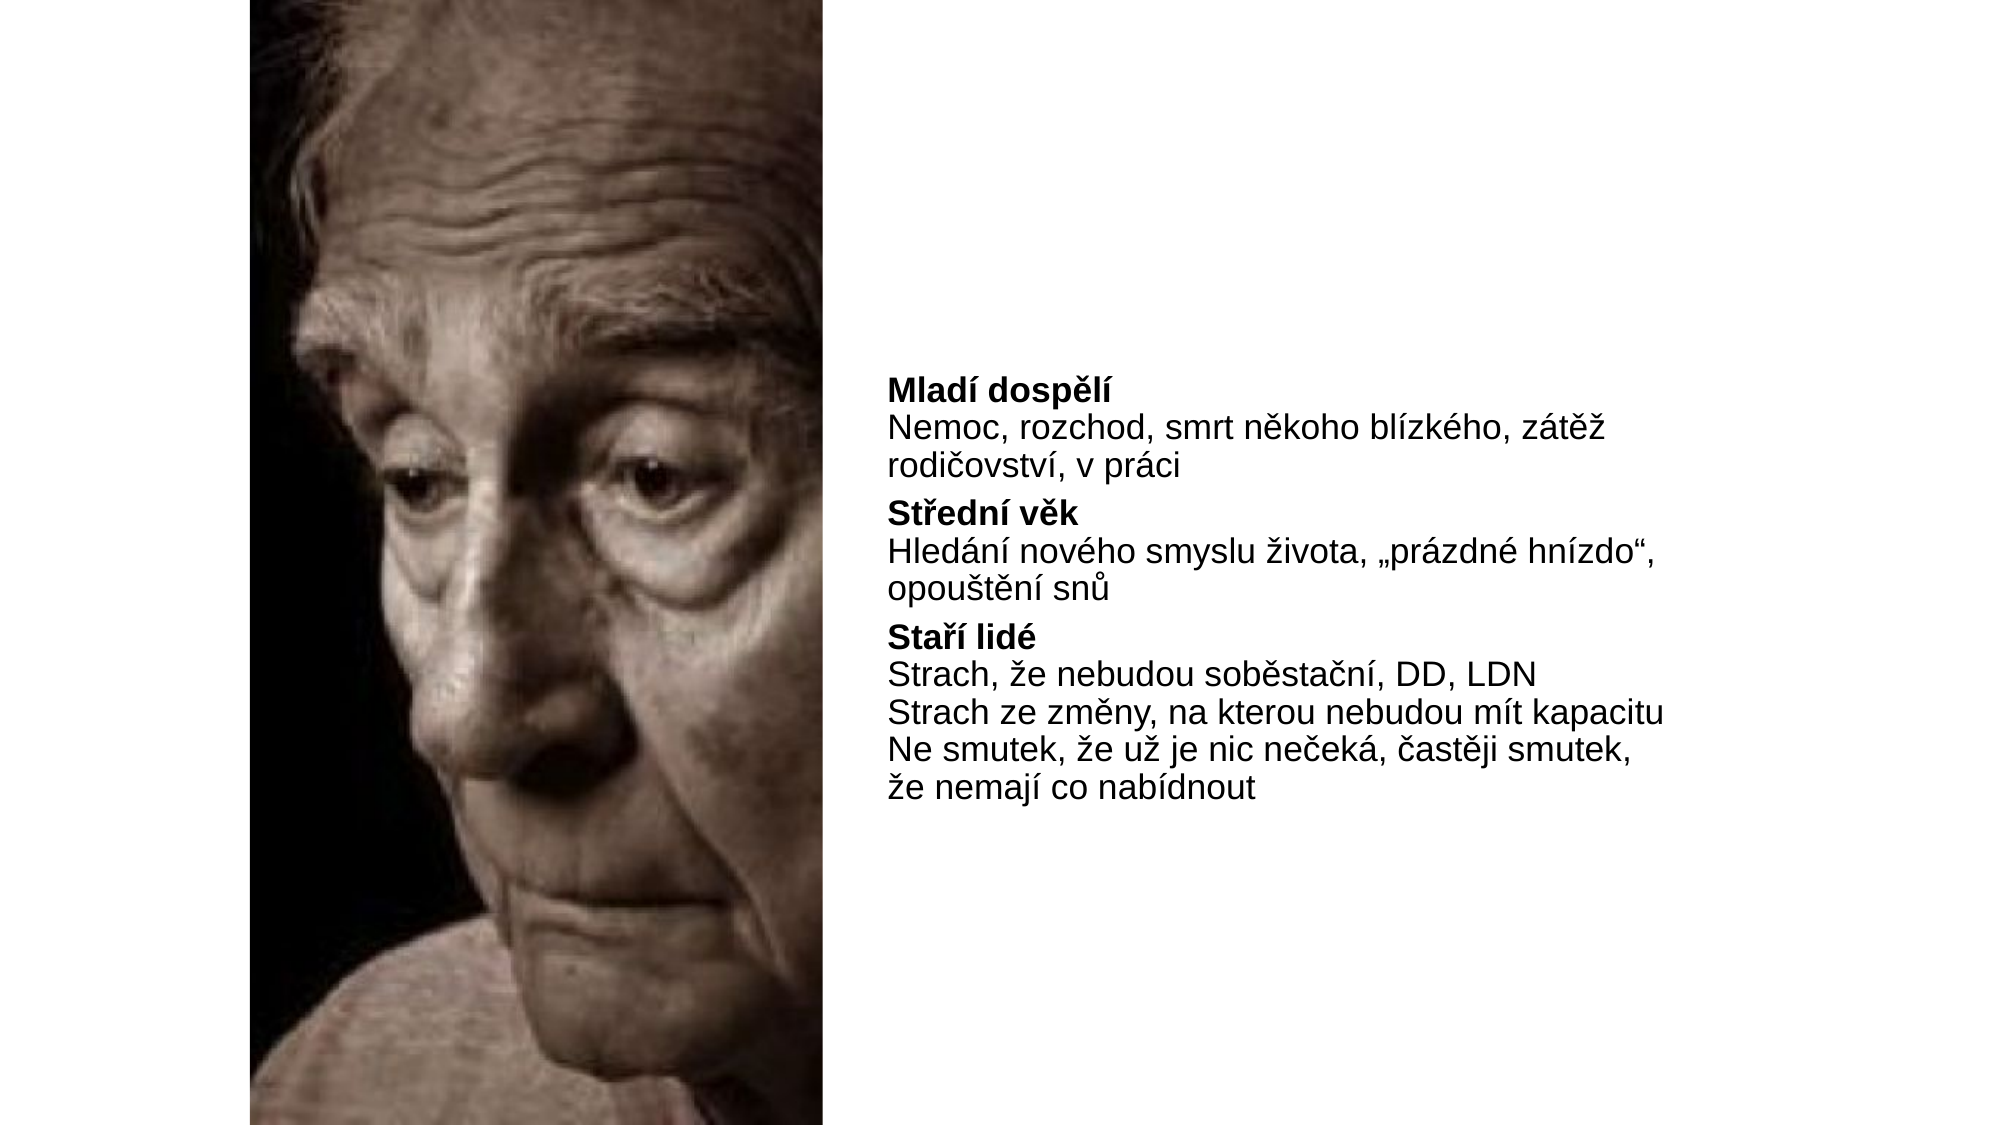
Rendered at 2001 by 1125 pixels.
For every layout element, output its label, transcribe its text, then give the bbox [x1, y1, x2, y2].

picture [249, 0, 823, 1125]
list Mladí dospělí Nemoc, rozchod, smrt někoho blízkého, zátěž rodičovství, v práci Střední věk Hledání nového smyslu života, „prázdné hnízdo“, opouštění snů Staří lidé Strach, že nebudou soběstační, DD, LDN Strach ze změny, na kterou nebudou mít kapacitu Ne smutek, že už je nic nečeká, častěji smutek, že nemají co nabídnout [887, 360, 1671, 963]
